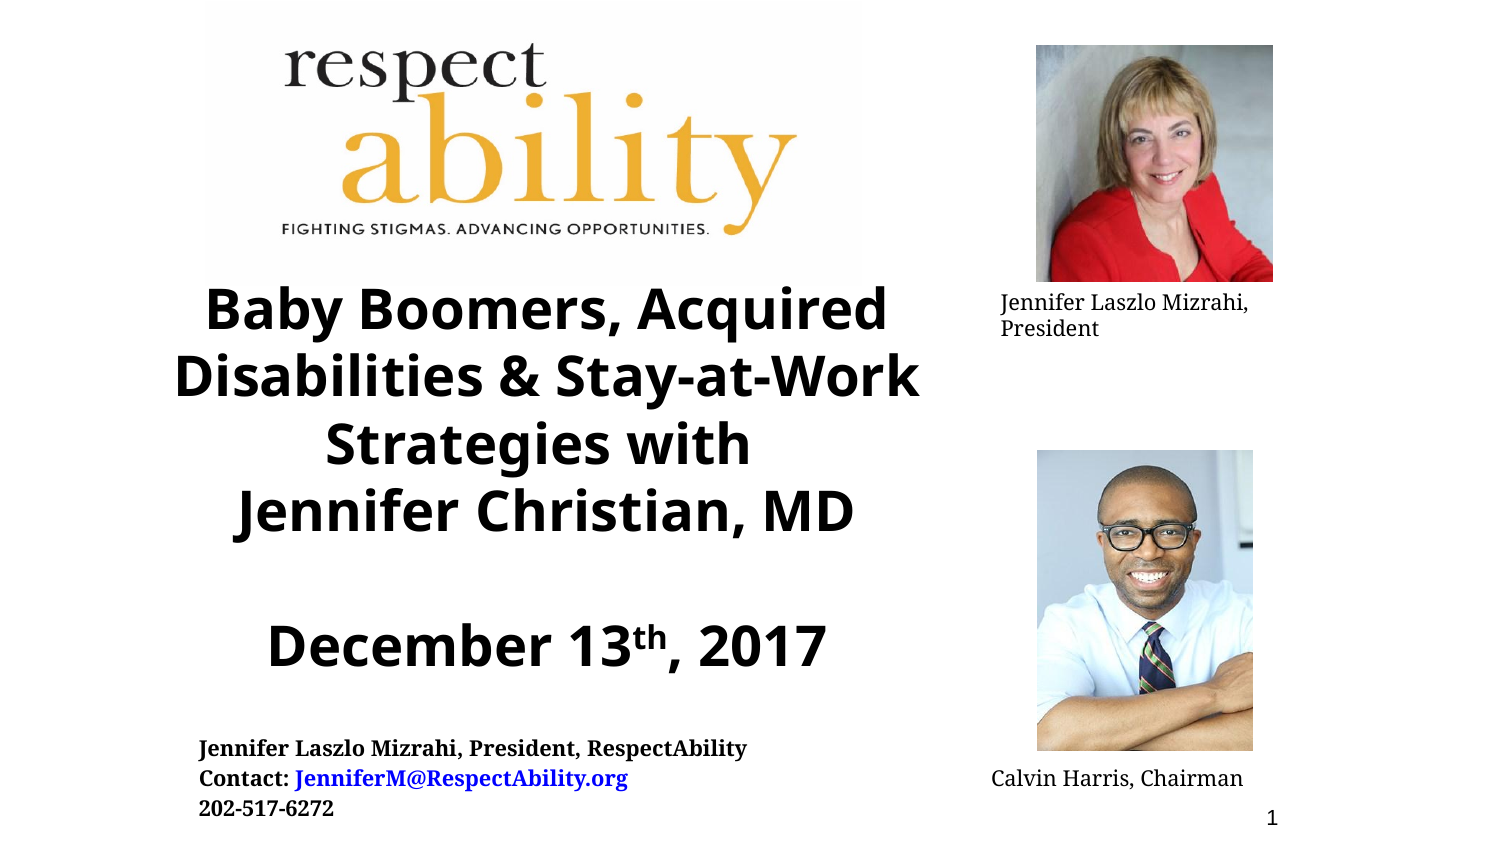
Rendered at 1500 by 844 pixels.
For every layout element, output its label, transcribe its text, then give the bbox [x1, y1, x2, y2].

text_box 1 [1255, 811, 1309, 836]
picture [1036, 450, 1254, 752]
picture [205, 1, 862, 286]
text_box Calvin Harris, Chairman [980, 753, 1326, 811]
subtitle Jennifer Laszlo Mizrahi, President, RespectAbility Contact: JenniferM@RespectAbility.org 202-517-6272 [187, 725, 1313, 844]
text_box Baby Boomers, Acquired Disabilities & Stay-at-Work Strategies with Jennifer Christian, MD December 13th, 2017 [104, 222, 990, 564]
text_box Jennifer Laszlo Mizrahi, President [989, 277, 1311, 393]
picture [1035, 45, 1273, 283]
